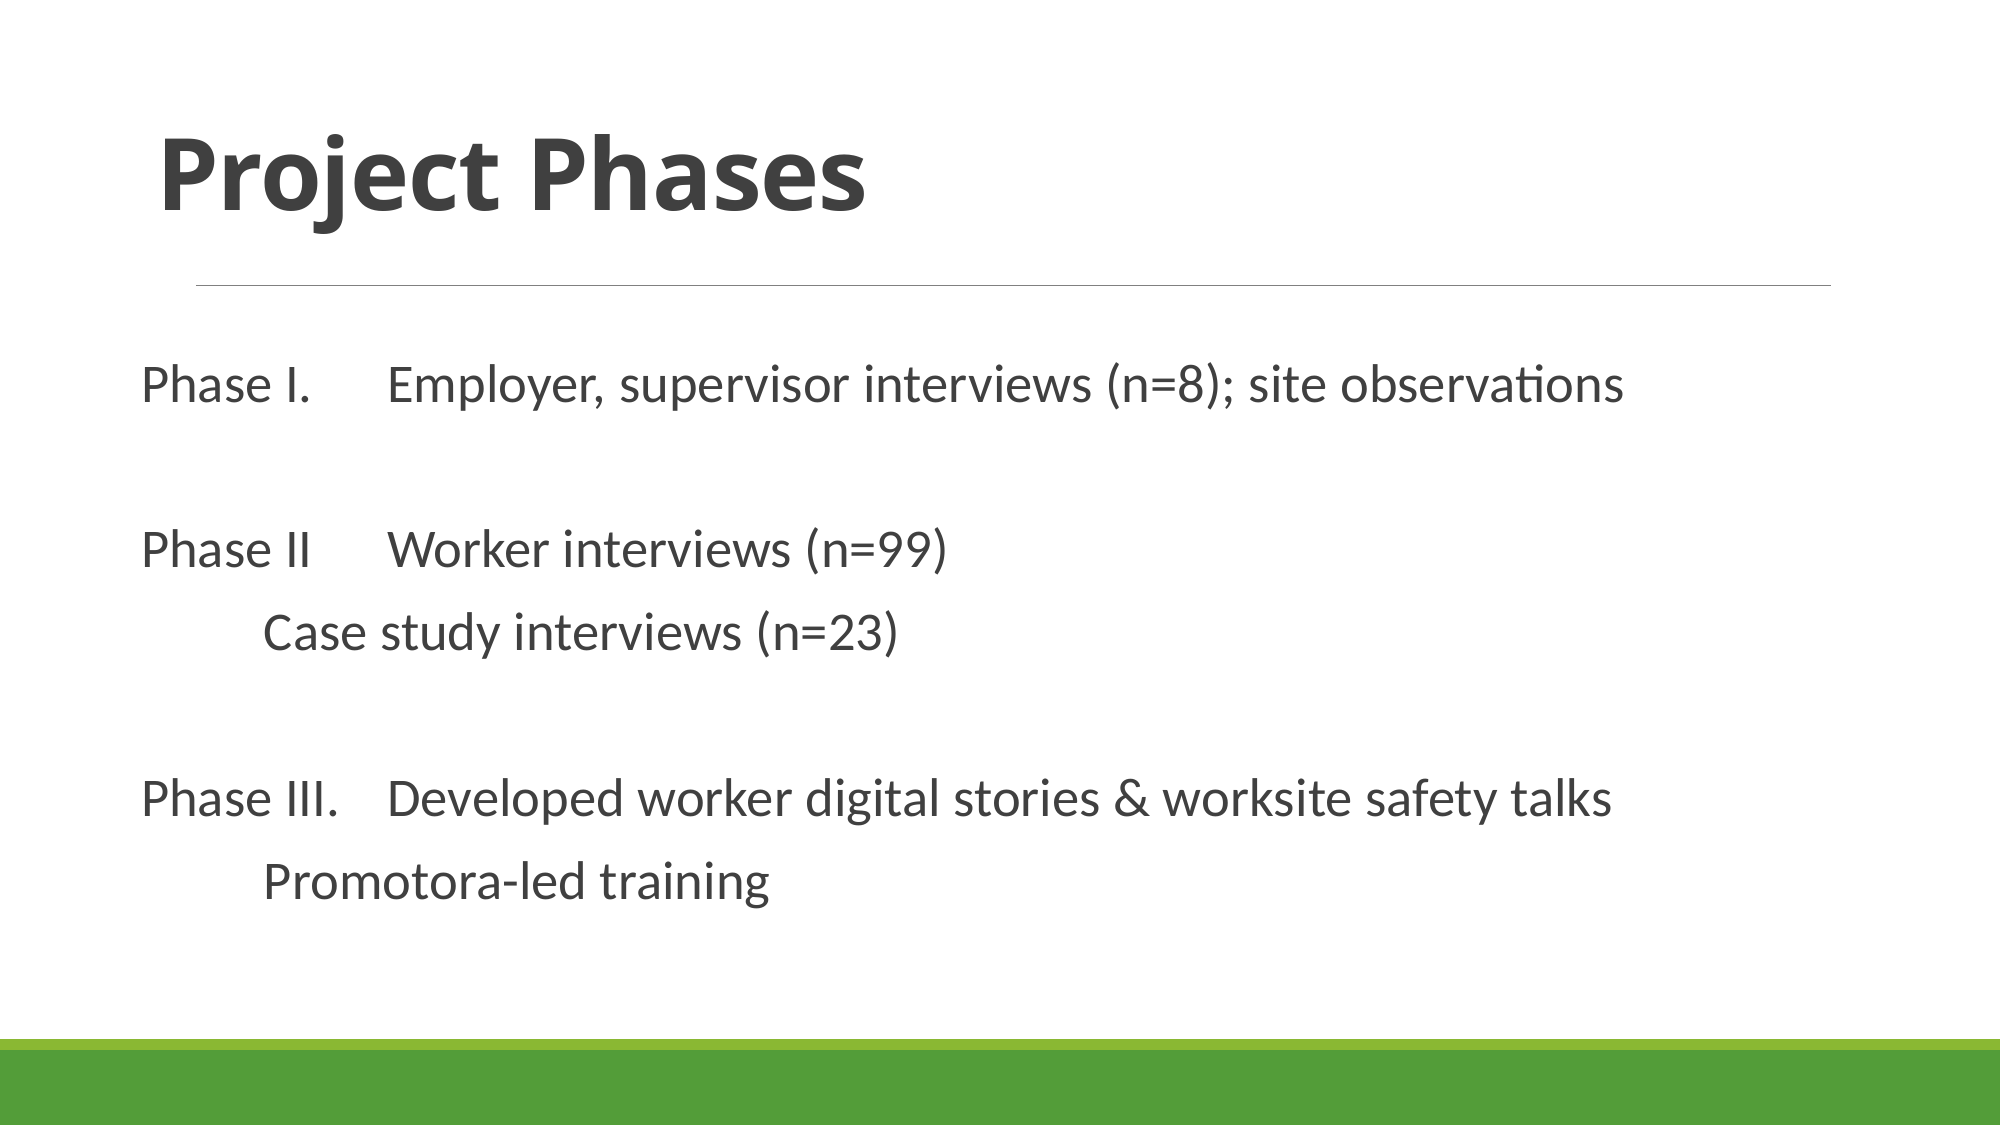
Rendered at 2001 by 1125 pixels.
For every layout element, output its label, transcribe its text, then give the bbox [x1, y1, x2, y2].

list Phase I. Employer, supervisor interviews (n=8); site observations Phase II Worker interviews (n=99) Case study interviews (n=23) Phase III. Developed worker digital stories & worksite safety talks Promotora-led training [141, 347, 1981, 1008]
title Project Phases [141, 0, 1791, 238]
